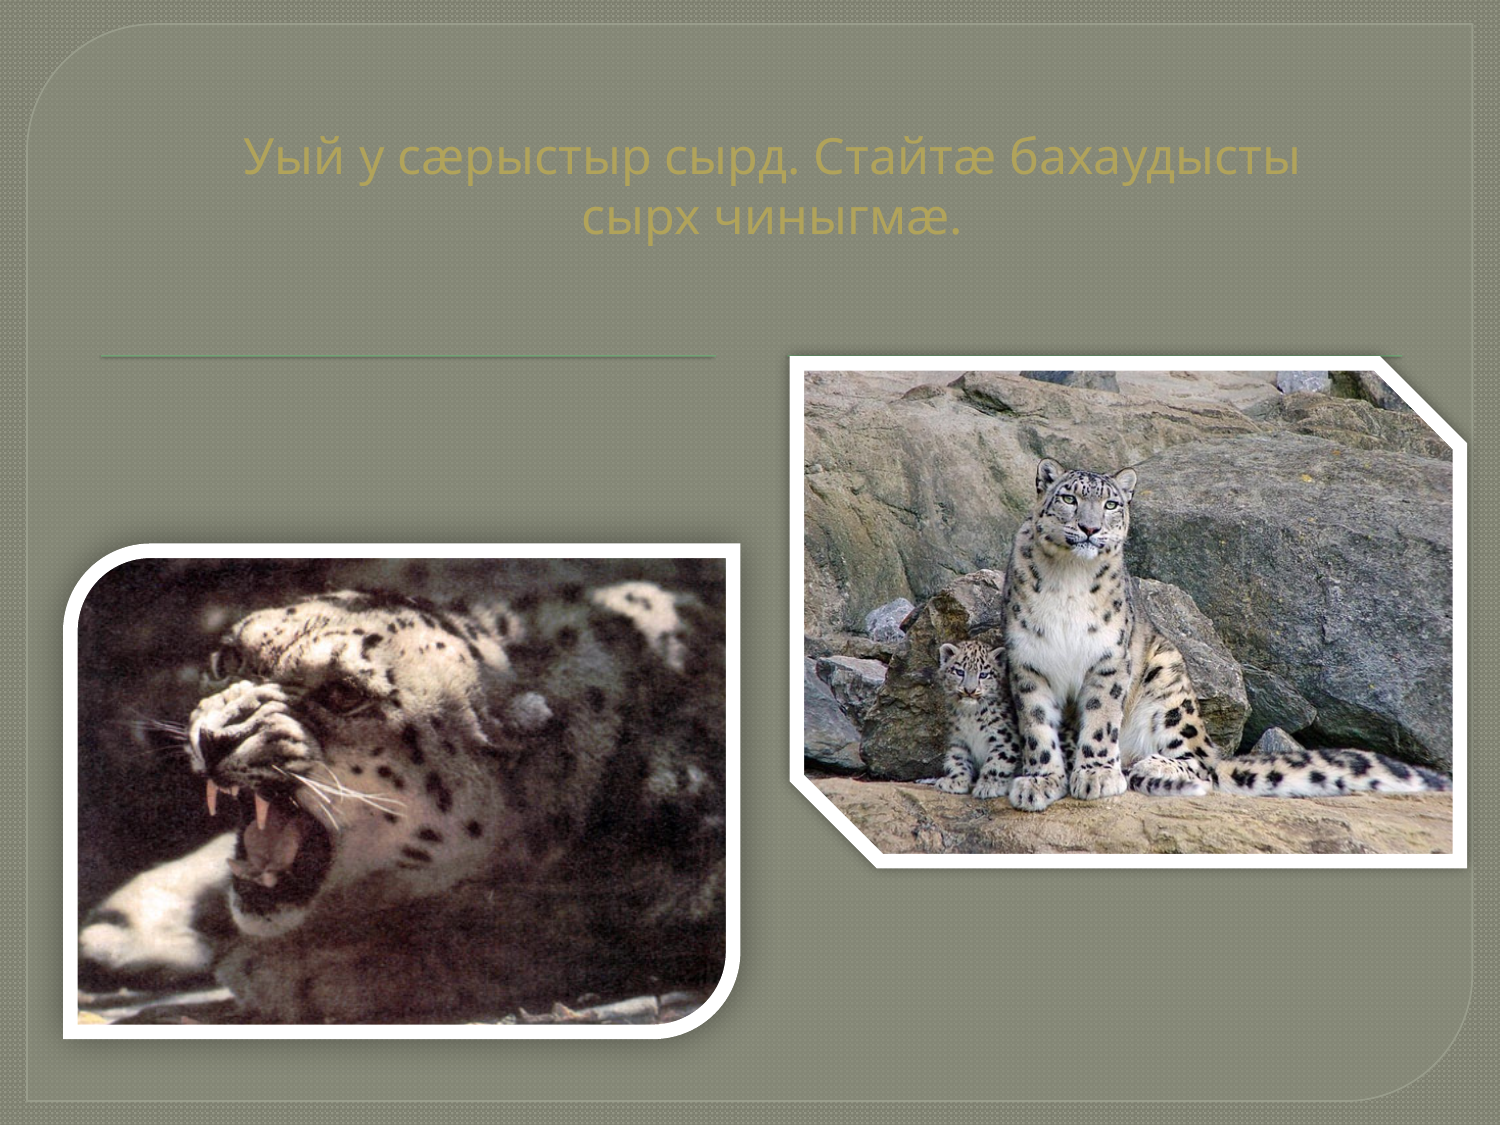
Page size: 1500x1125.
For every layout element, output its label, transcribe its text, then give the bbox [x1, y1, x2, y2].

text_box Уый у сæрыстыр сырд. Стайтæ бахаудысты сырх чиныгмæ. [163, 117, 1395, 252]
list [796, 363, 1461, 862]
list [70, 550, 734, 1033]
